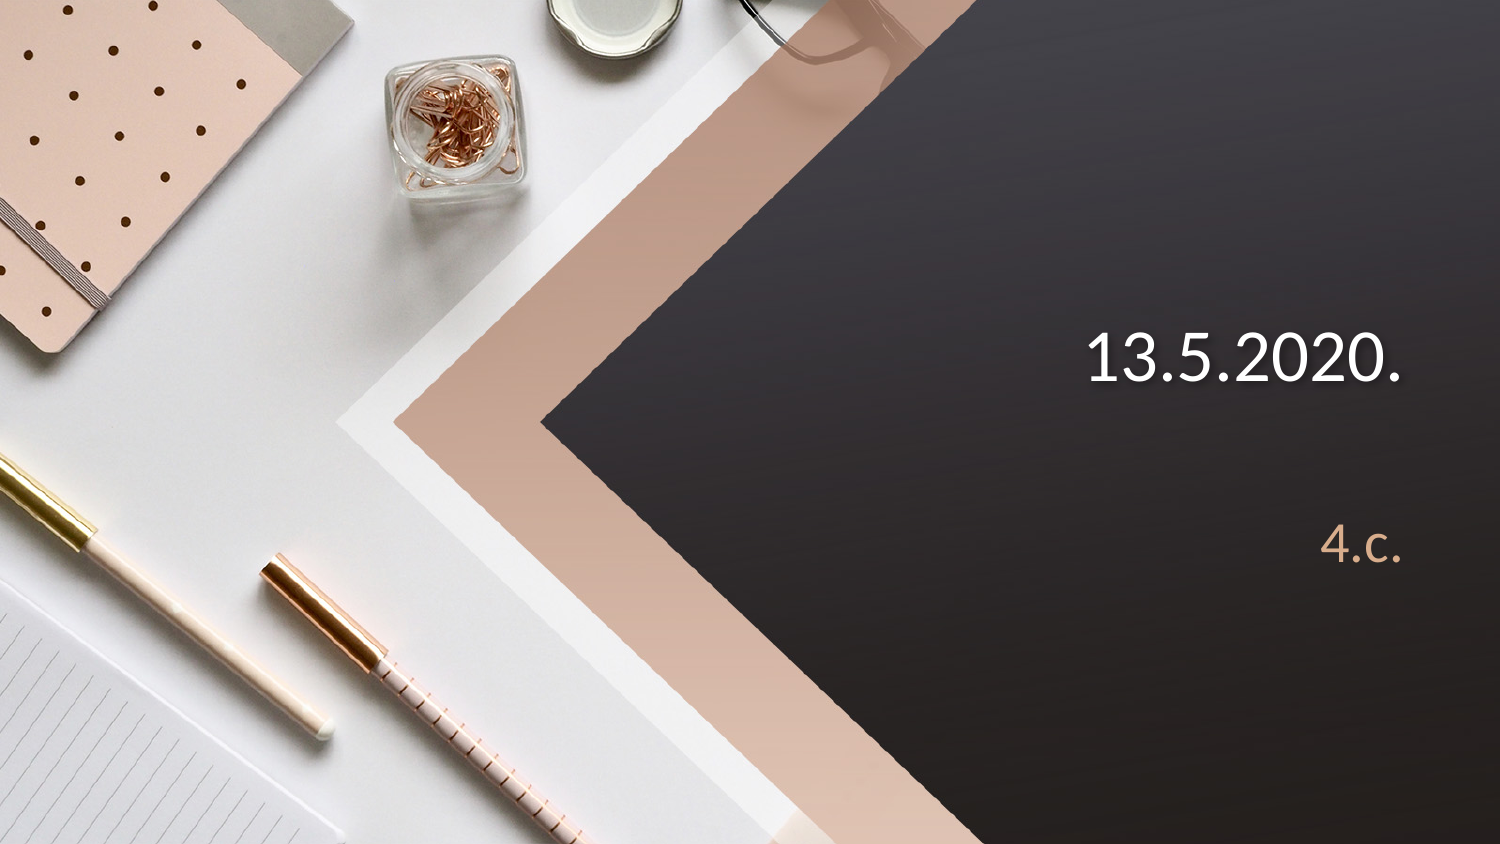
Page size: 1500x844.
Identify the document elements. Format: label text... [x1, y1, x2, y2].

subtitle 4.c. [75, 496, 1419, 623]
picture [0, 0, 1500, 844]
title 13.5.2020. [74, 239, 1421, 464]
